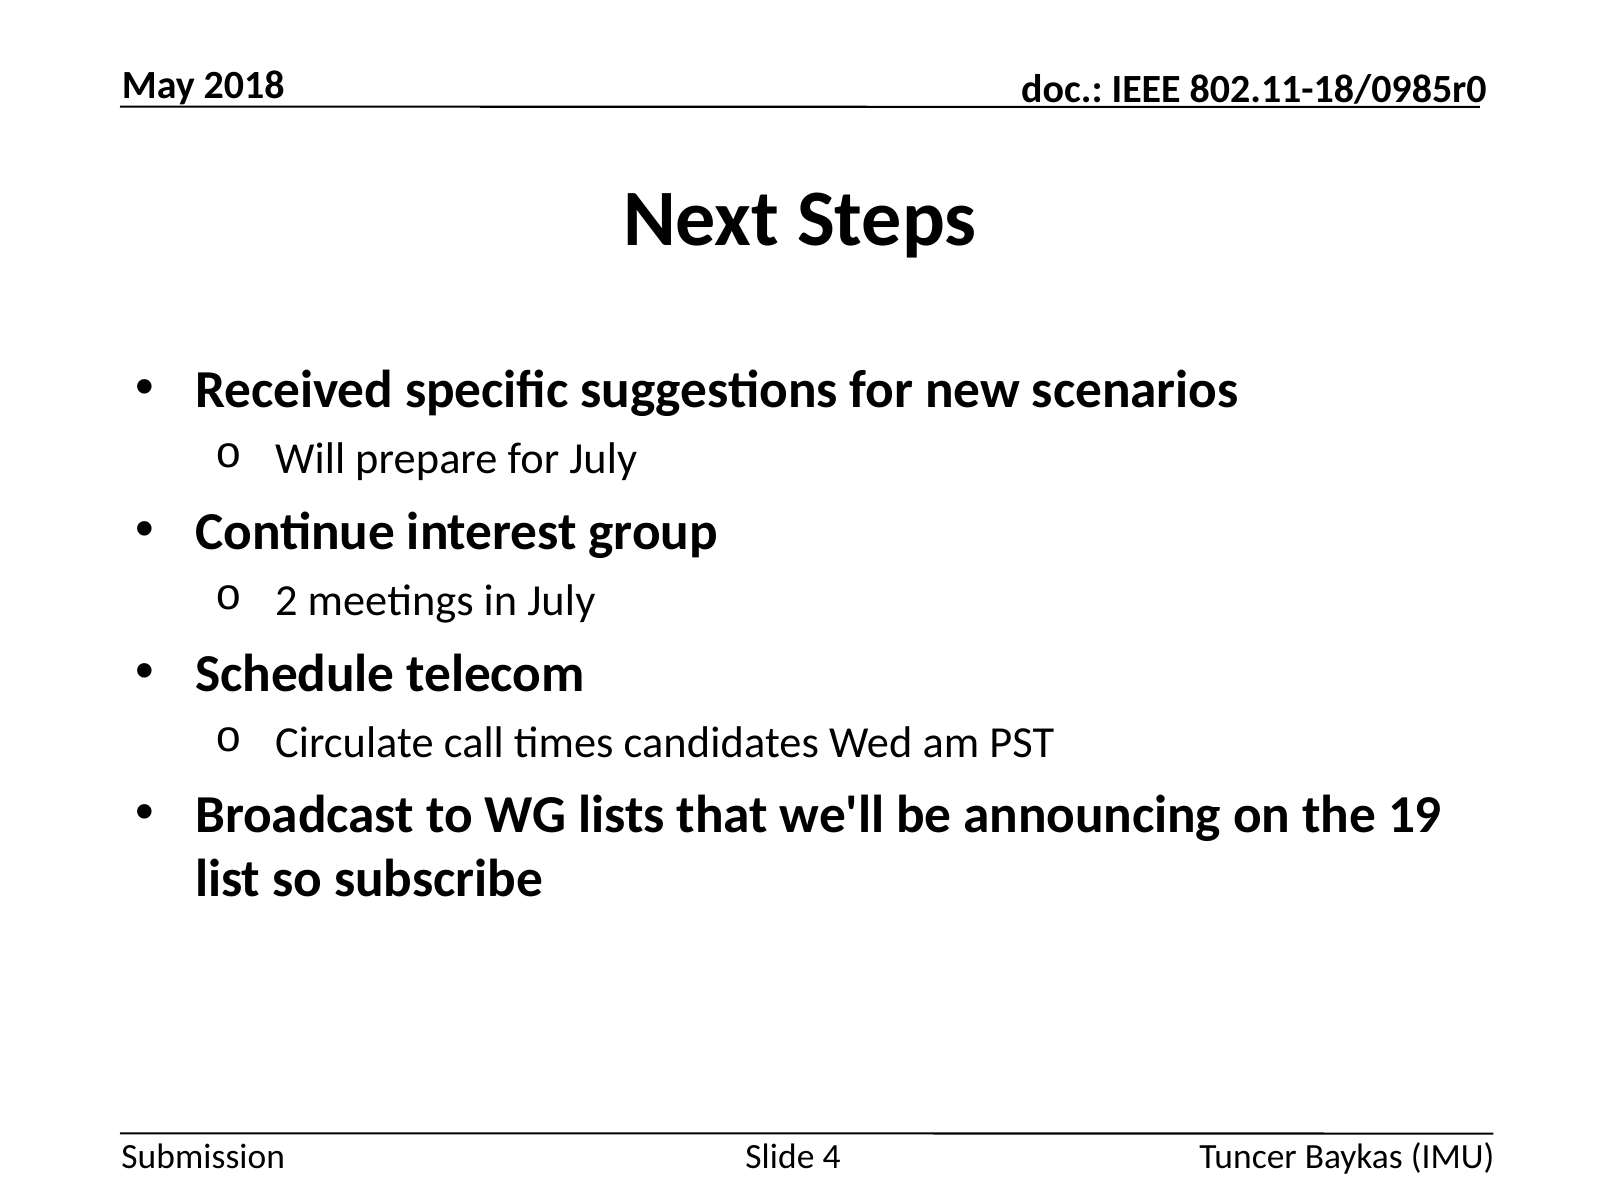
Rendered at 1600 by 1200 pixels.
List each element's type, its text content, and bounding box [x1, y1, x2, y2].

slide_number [121, 58, 451, 107]
slide_number Slide 4 [733, 1132, 854, 1197]
footer Tuncer Baykas (IMU) [937, 1132, 1495, 1174]
title Next Steps [119, 119, 1480, 307]
list Received specific suggestions for new scenarios Will prepare for July Continue interest group 2 meetings in July Schedule telecom Circulate call times candidates Wed am PST Broadcast to WG lists that we'll be announcing on the 19 list so subscribe [119, 346, 1480, 1067]
